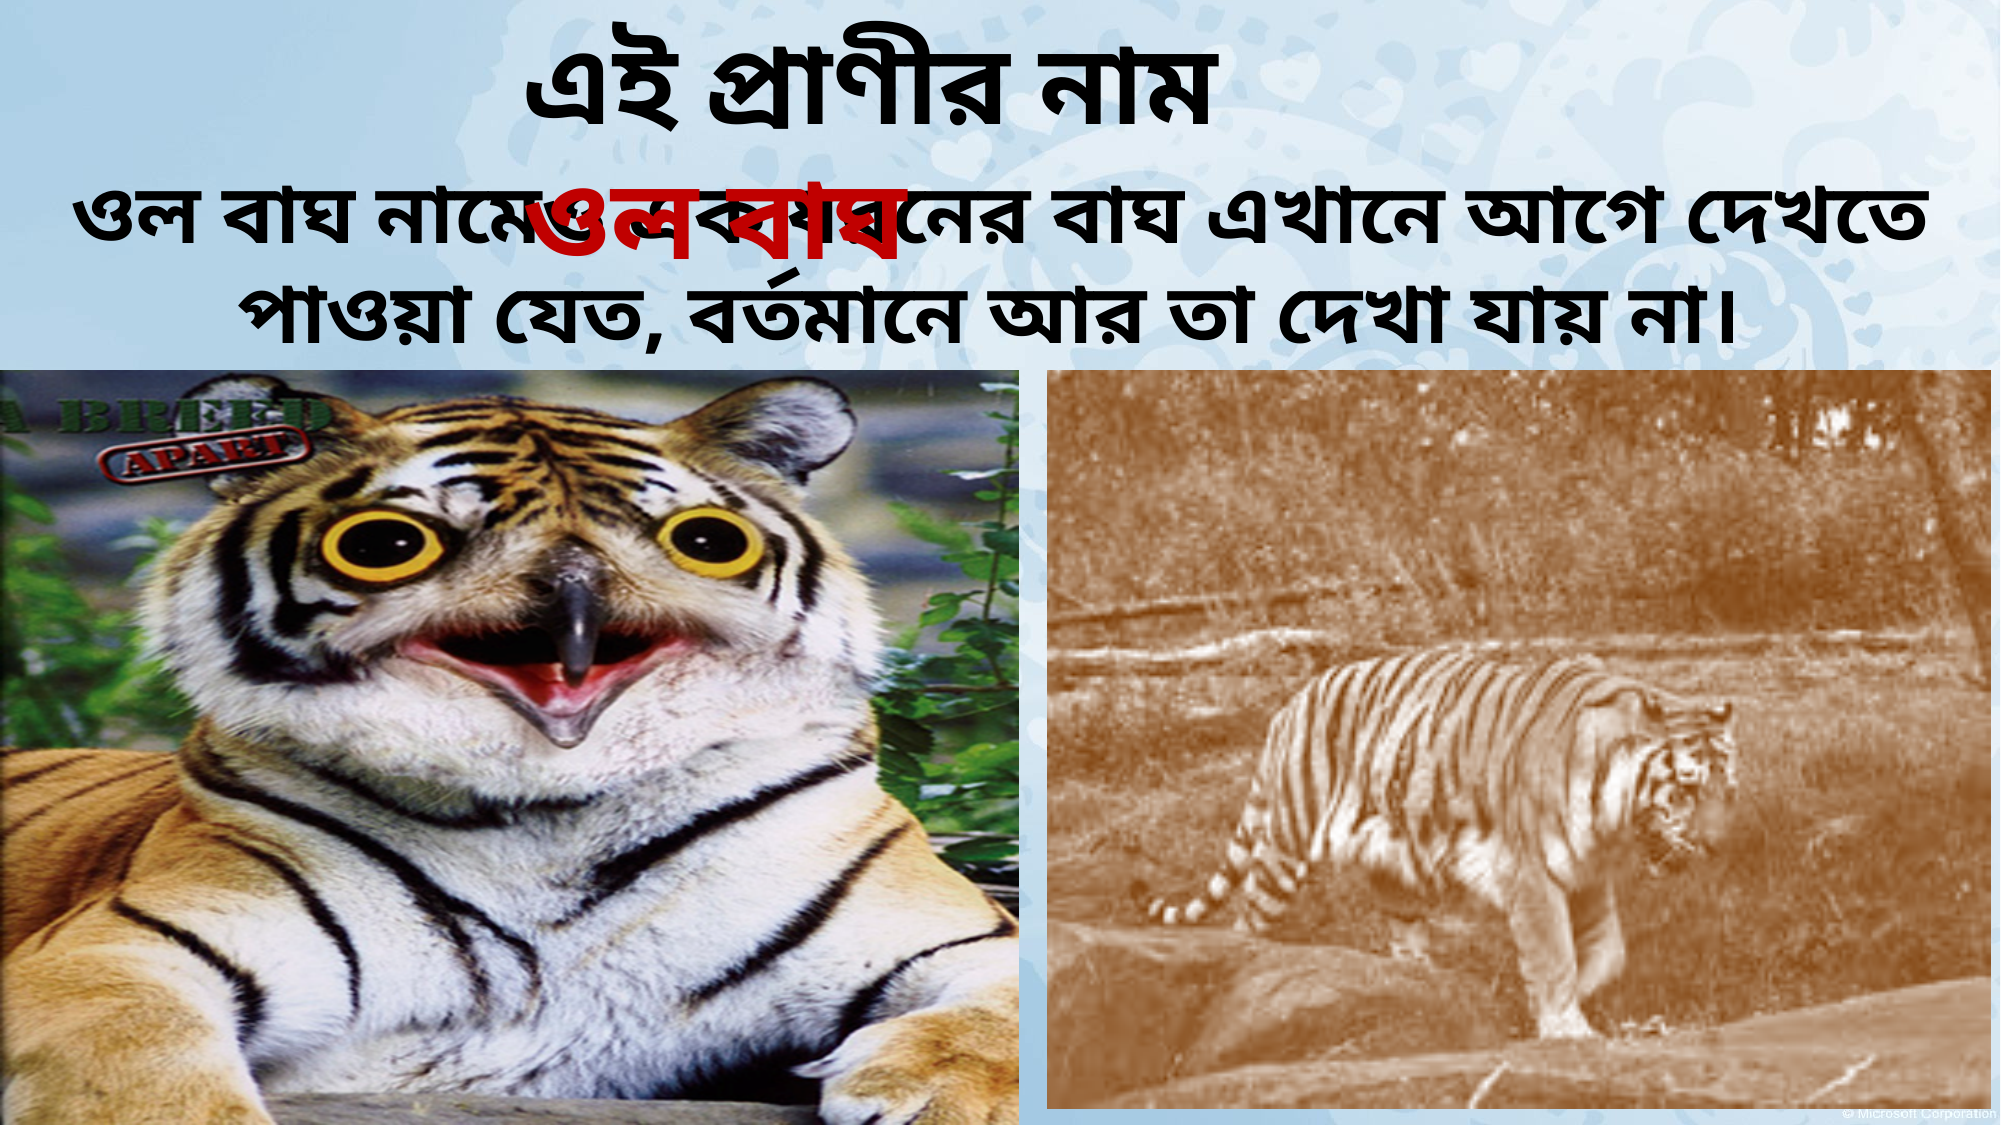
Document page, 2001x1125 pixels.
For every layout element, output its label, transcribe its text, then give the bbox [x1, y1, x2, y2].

picture [0, 0, 2001, 1125]
text_box ওল বাঘ নামেও এক ধরনের বাঘ এখানে আগে দেখতে পাওয়া যেত, বর্তমানে আর তা দেখা যায় না। [0, 153, 2000, 368]
text_box এই প্রাণীর নাম ওল বাঘ [509, 4, 1371, 290]
